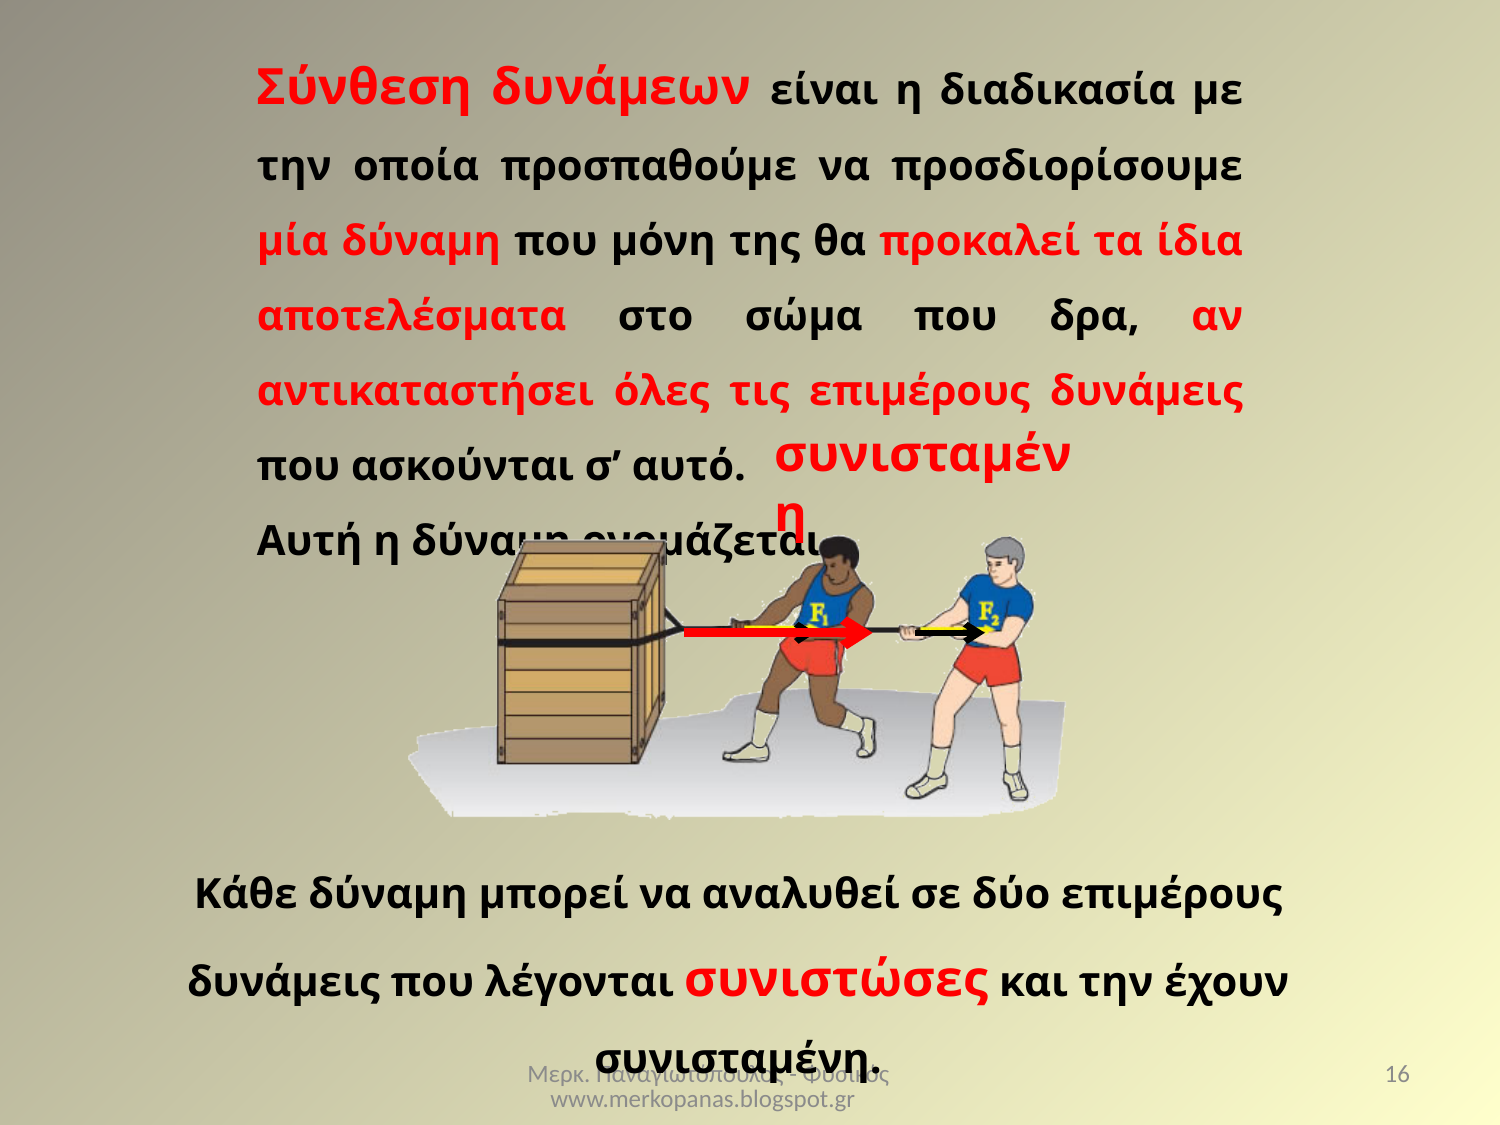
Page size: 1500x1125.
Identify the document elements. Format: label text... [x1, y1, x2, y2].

text_box συνισταμένη [759, 414, 1090, 550]
slide_number 16 [1074, 1042, 1425, 1103]
text_box Κάθε δύναμη μπορεί να αναλυθεί σε δύο επιμέρους δυνάμεις που λέγονται συνιστώσες και την έχουν συνισταμένη. [141, 834, 1335, 1089]
text_box Σύνθεση δυνάμεων είναι η διαδικασία με την οποία προσπαθούμε να προσδιορίσουμε μία δύναμη που μόνη της θα προκαλεί τα ίδια αποτελέσματα στο σώμα που δρα, αν αντικαταστήσει όλες τις επιμέρους δυνάμεις που ασκούνται σ’ αυτό. Αυτή η δύναμη ονομάζεται . [242, 16, 1258, 572]
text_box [407, 531, 1070, 820]
footer Μερκ. Παναγιωτόπουλος - Φυσικός www.merkopanas.blogspot.gr [512, 1089, 988, 1103]
